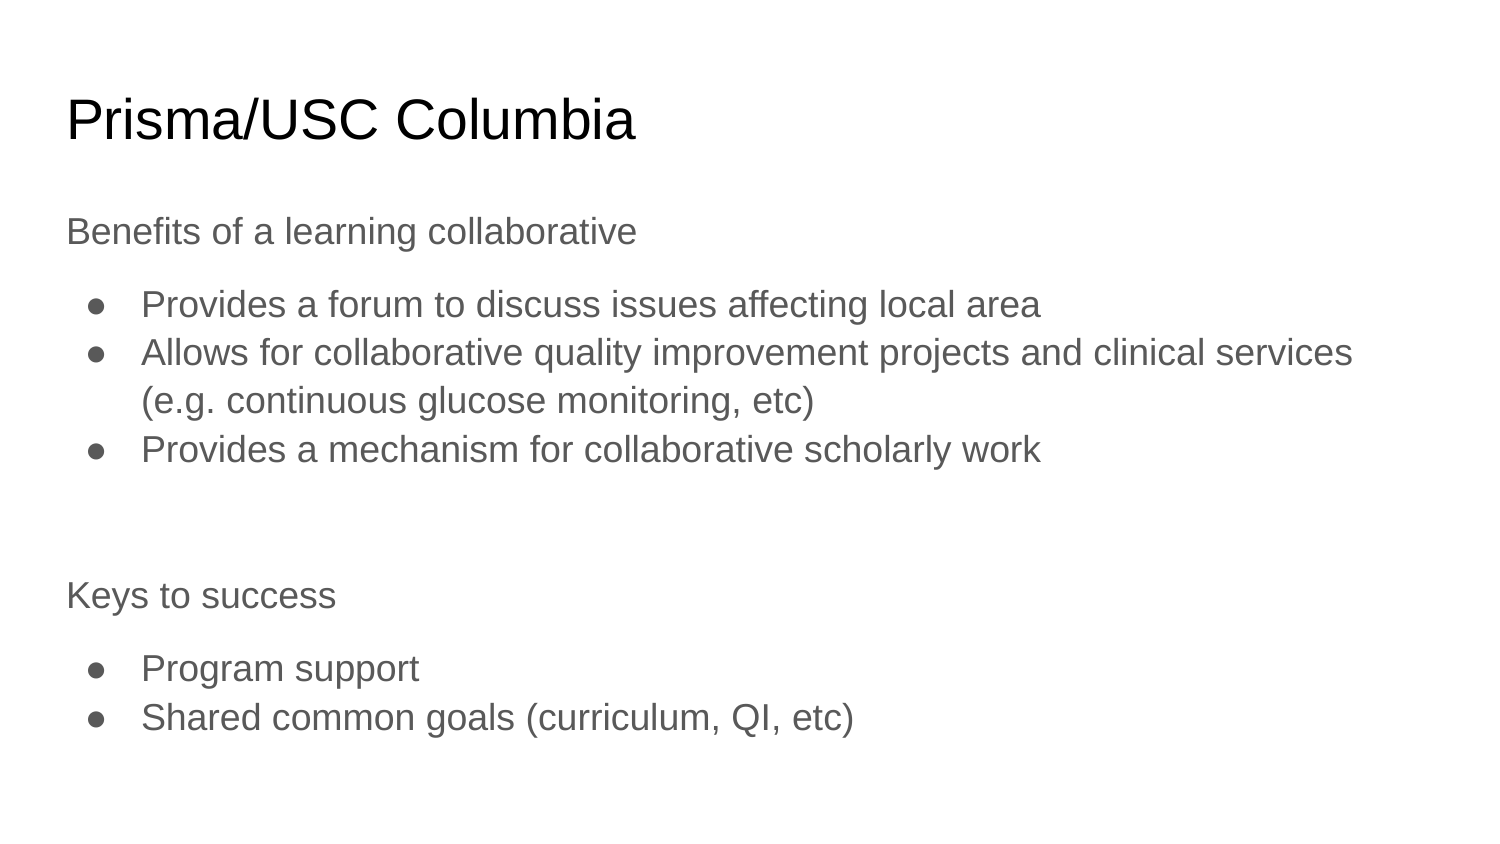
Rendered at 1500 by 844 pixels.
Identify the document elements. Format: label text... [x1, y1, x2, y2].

title Prisma/USC Columbia [51, 72, 1449, 167]
list Benefits of a learning collaborative Provides a forum to discuss issues affecting local area Allows for collaborative quality improvement projects and clinical services (e.g. continuous glucose monitoring, etc) Provides a mechanism for collaborative scholarly work Keys to success Program support Shared common goals (curriculum, QI, etc) [51, 189, 1449, 790]
